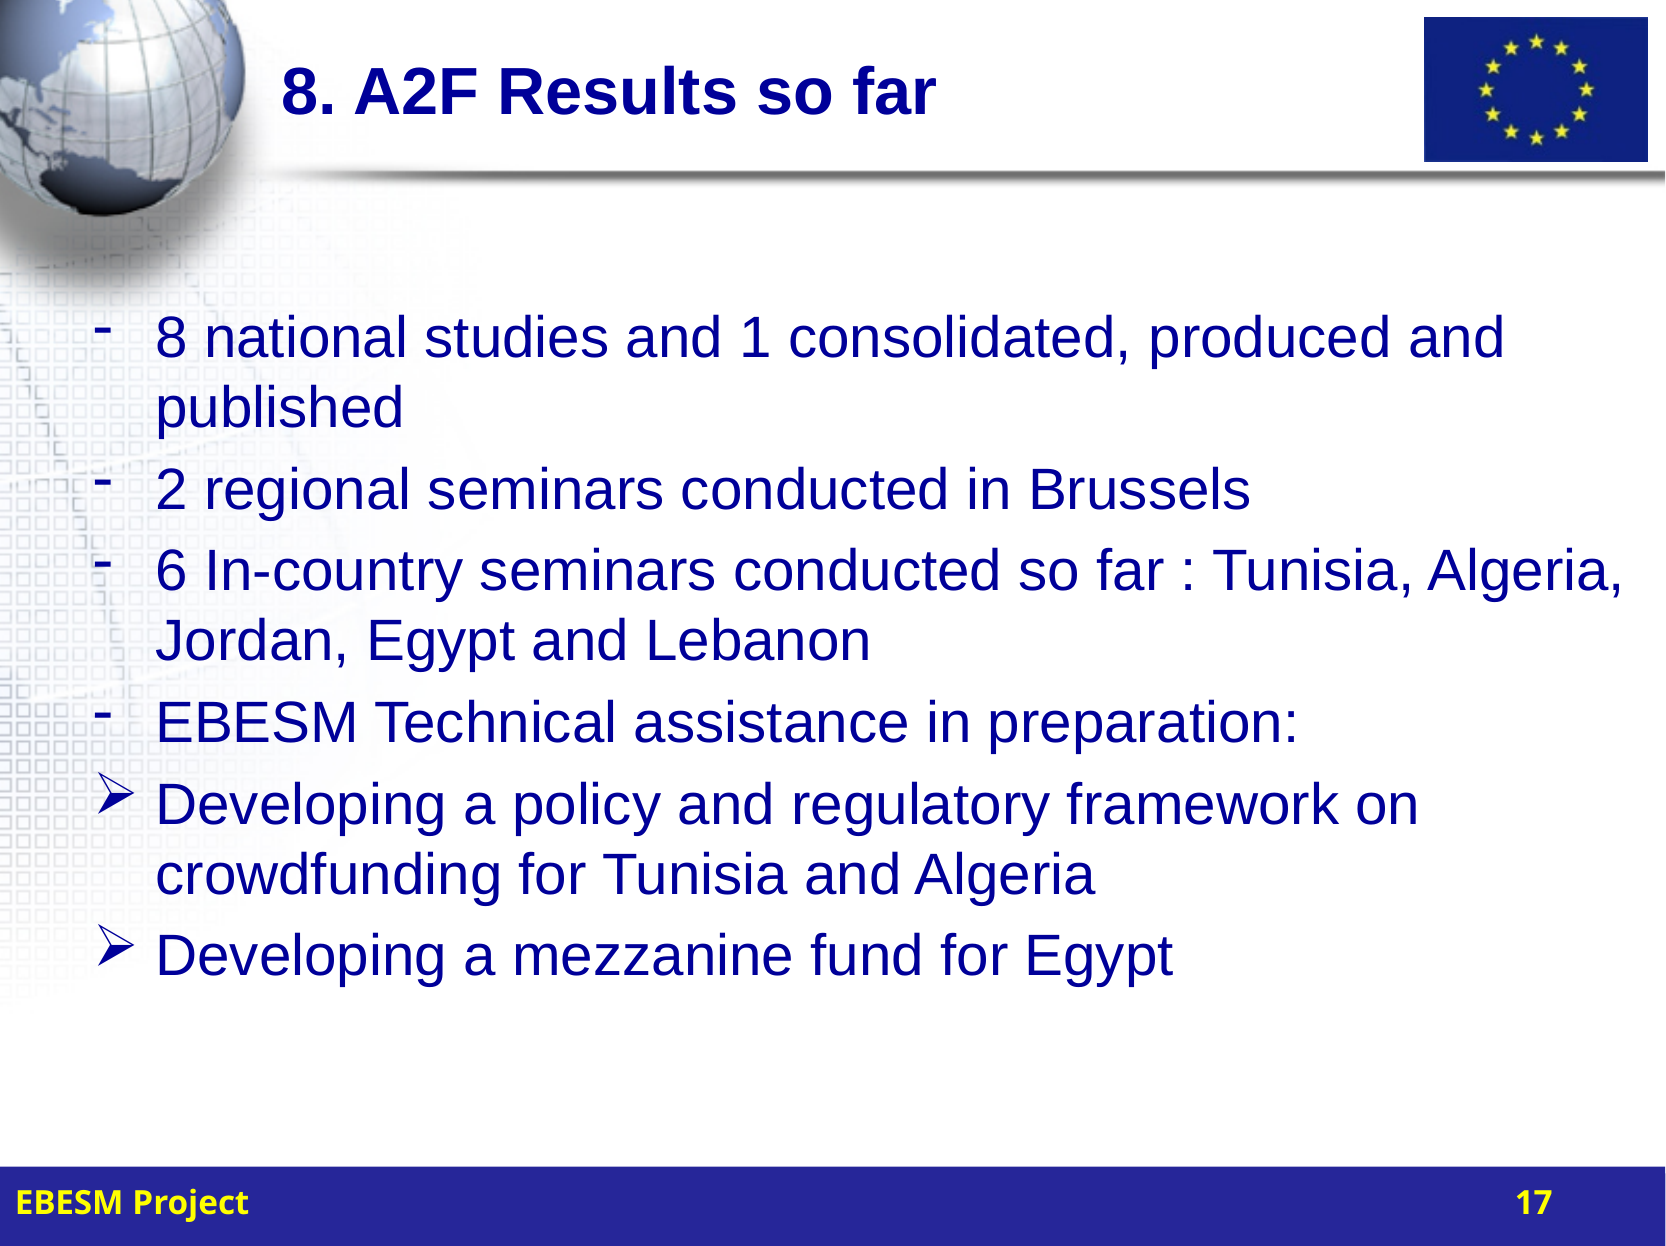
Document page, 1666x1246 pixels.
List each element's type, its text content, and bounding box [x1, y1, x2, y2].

list 8 national studies and 1 consolidated, produced and published 2 regional seminars conducted in Brussels 6 In-country seminars conducted so far : Tunisia, Algeria, Jordan, Egypt and Lebanon EBESM Technical assistance in preparation: Developing a policy and regulatory framework on crowdfunding for Tunisia and Algeria Developing a mezzanine fund for Egypt [76, 209, 1666, 1155]
text_box EBESM Project 17 [0, 1173, 1666, 1246]
title 8. A2F Results so far [246, 12, 1638, 163]
picture [0, 0, 1666, 1166]
